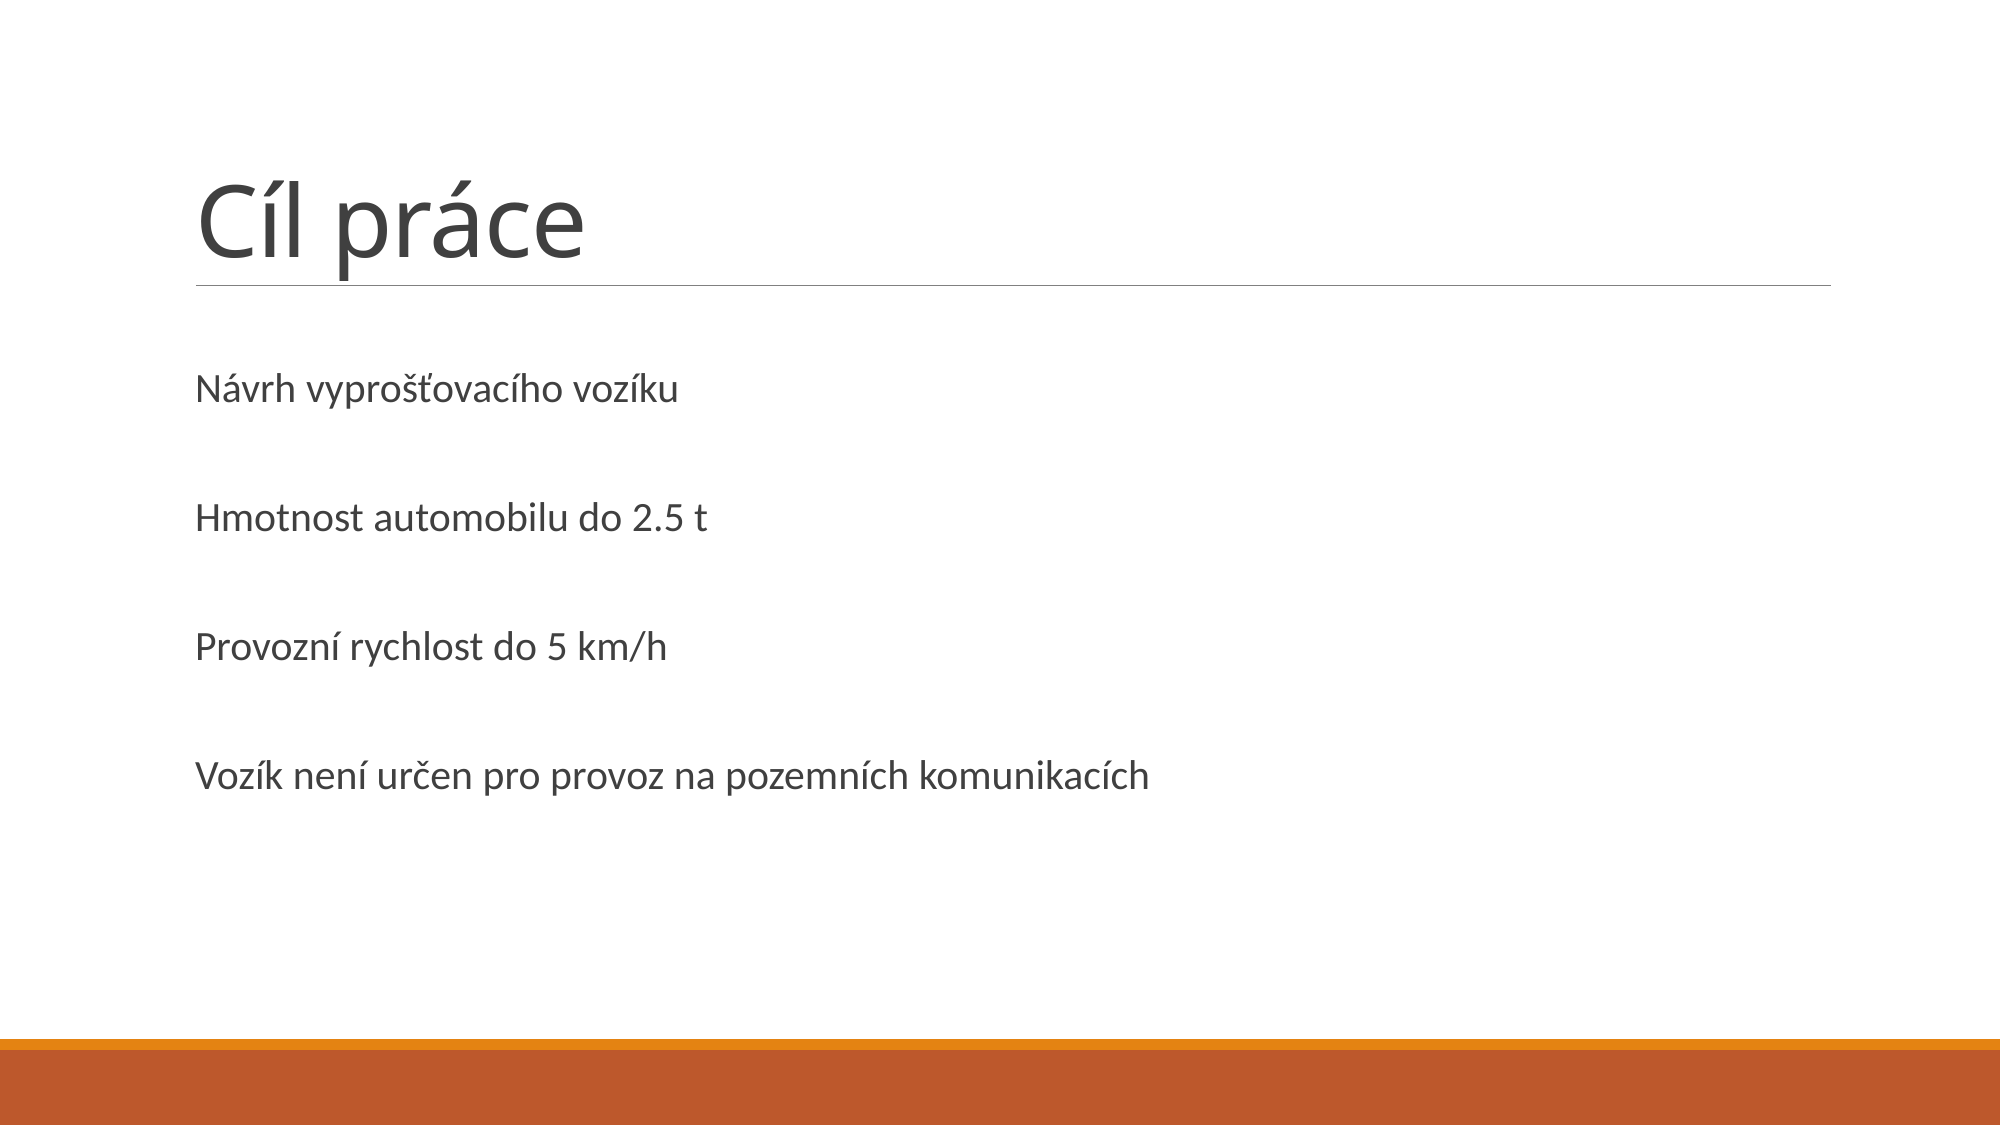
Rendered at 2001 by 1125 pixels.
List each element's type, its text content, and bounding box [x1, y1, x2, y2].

list Návrh vyprošťovacího vozíku Hmotnost automobilu do 2.5 t Provozní rychlost do 5 km/h Vozík není určen pro provoz na pozemních komunikacích [180, 302, 1830, 963]
title Cíl práce [180, 47, 1830, 285]
